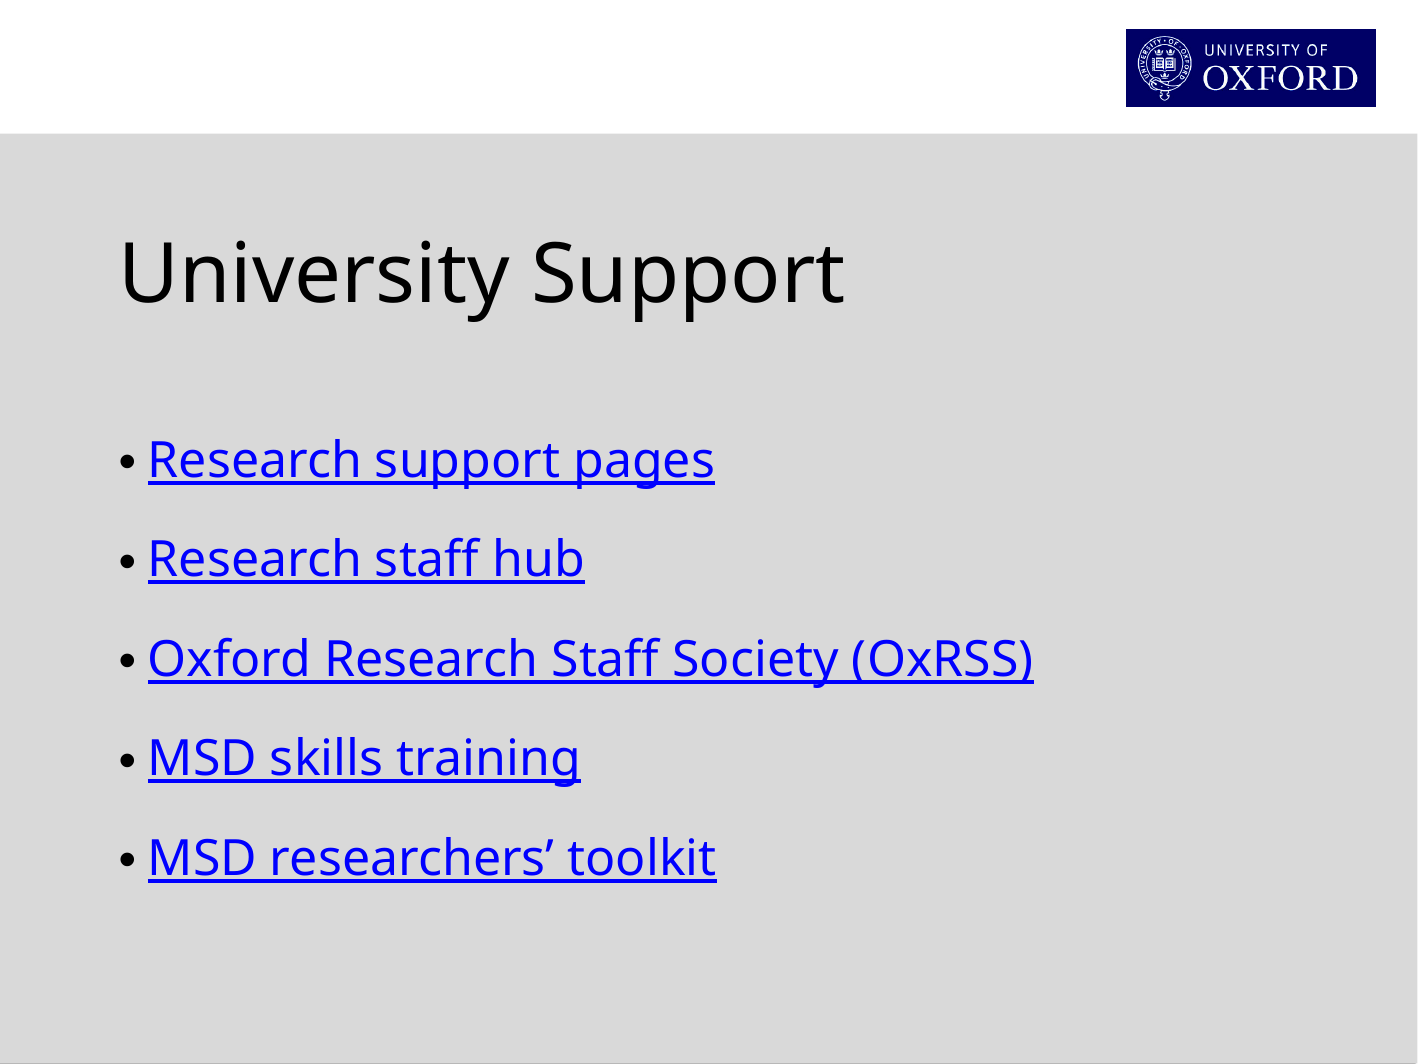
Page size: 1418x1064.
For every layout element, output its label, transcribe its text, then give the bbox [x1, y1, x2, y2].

text_box University Support [103, 212, 1046, 362]
picture [1126, 29, 1376, 107]
text_box Research support pages Research staff hub Oxford Research Staff Society (OxRSS) MSD skills training MSD researchers’ toolkit [103, 419, 1280, 901]
